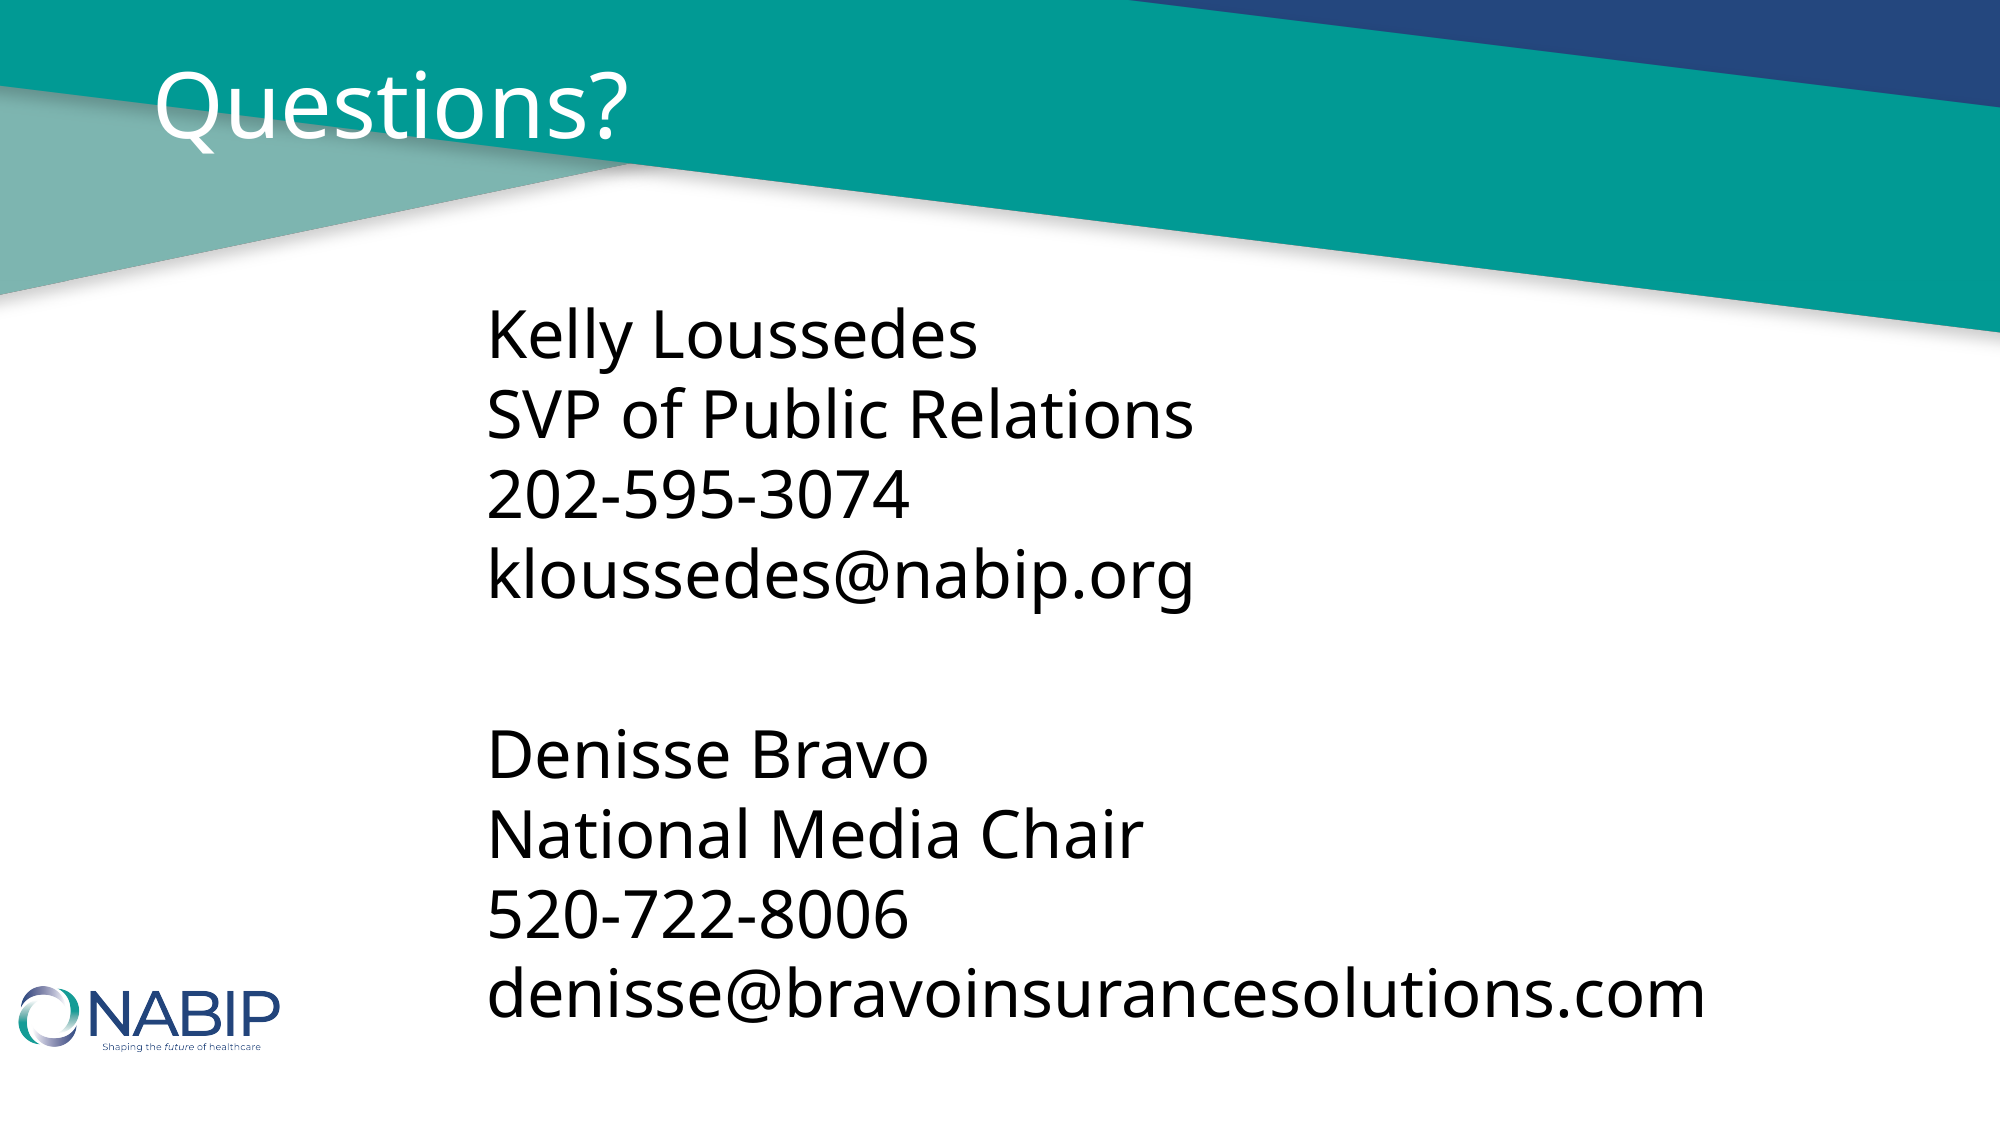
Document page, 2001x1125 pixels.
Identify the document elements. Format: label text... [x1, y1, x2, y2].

picture [0, 0, 2000, 1125]
text_box Denisse Bravo National Media Chair 520-722-8006 denisse@bravoinsurancesolutions.com [471, 704, 1863, 1119]
text_box Kelly Loussedes SVP of Public Relations 202-595-3074 kloussedes@nabip.org [471, 285, 1529, 700]
title Questions? [137, 0, 1863, 218]
